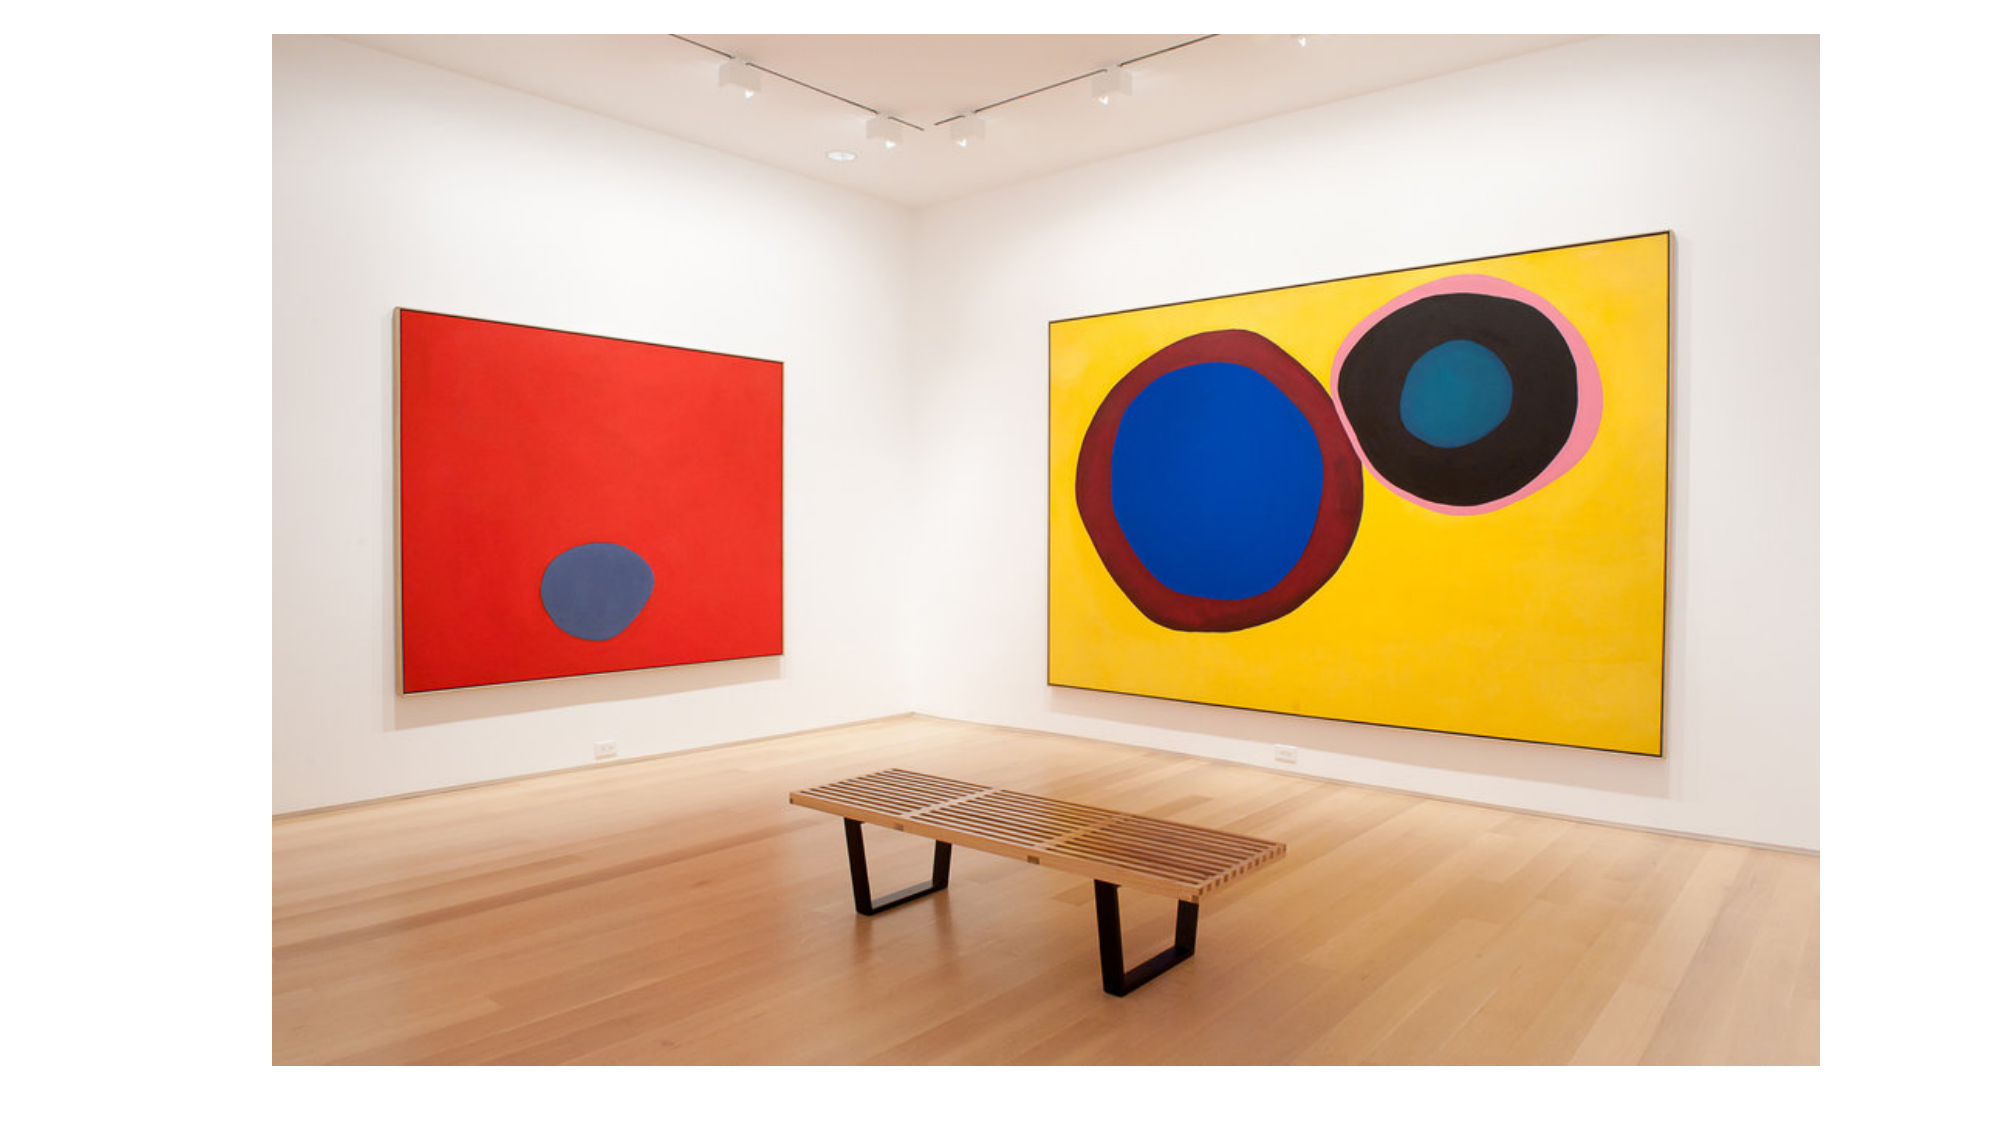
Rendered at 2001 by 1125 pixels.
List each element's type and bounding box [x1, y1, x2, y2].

list [272, 34, 1820, 1066]
